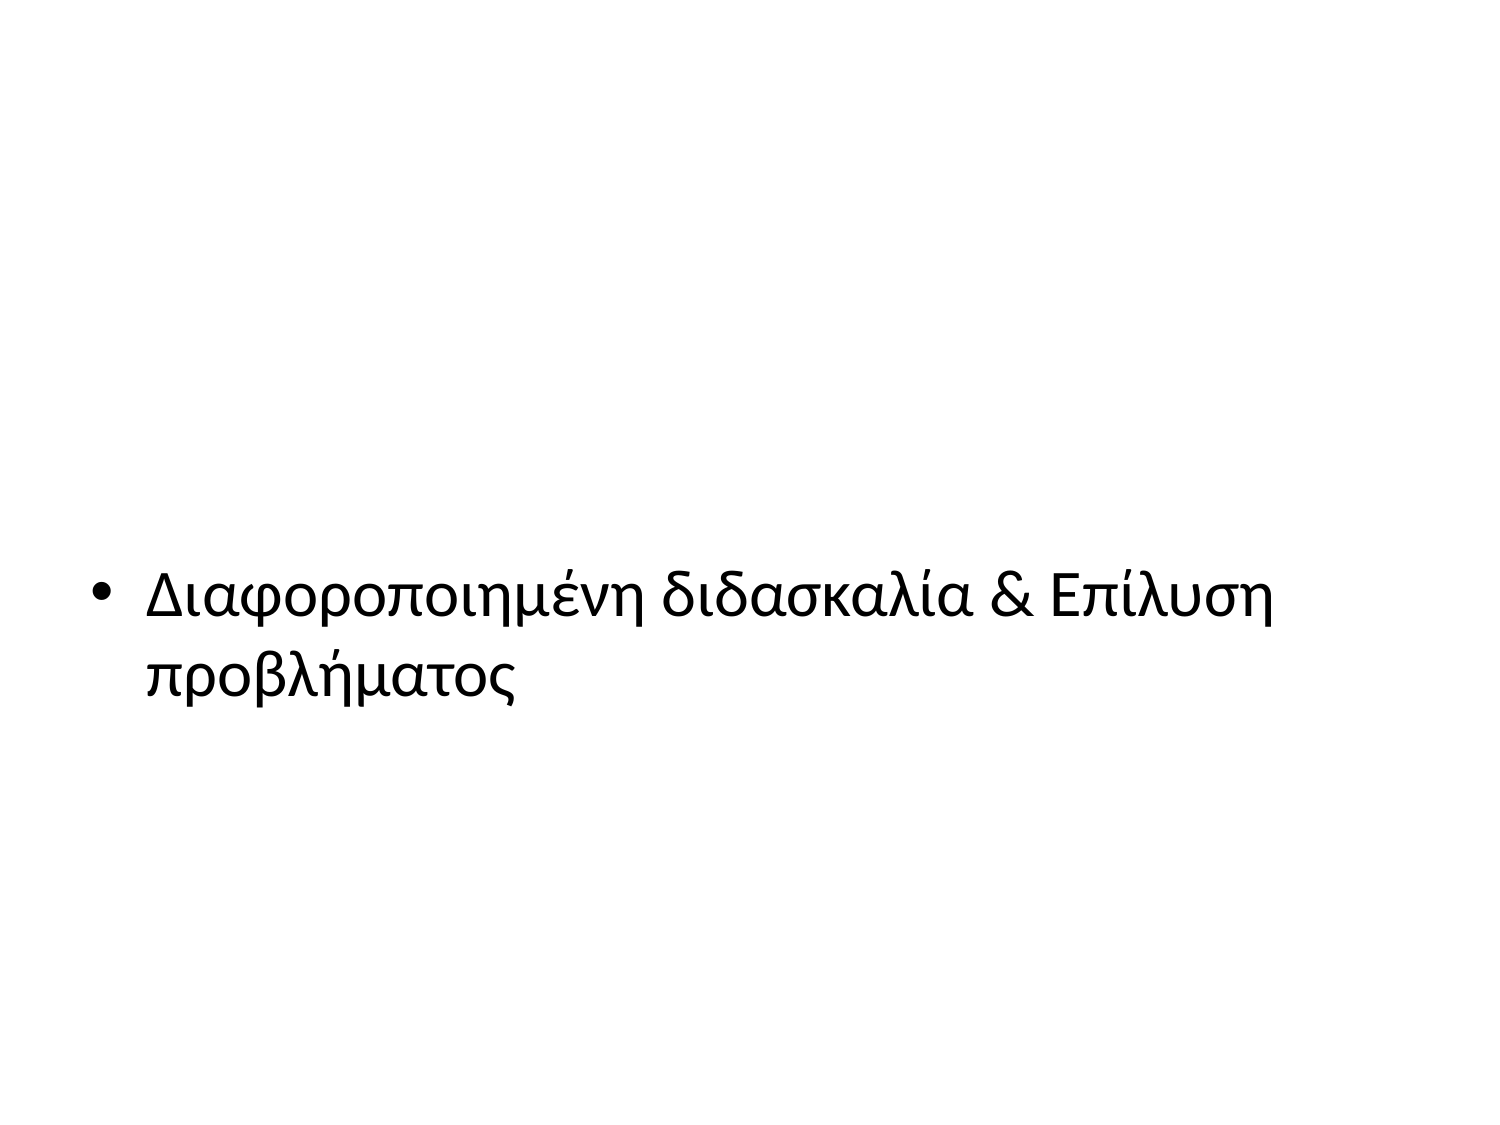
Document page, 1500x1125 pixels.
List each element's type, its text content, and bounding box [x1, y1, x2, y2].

list Διαφοροποιημένη διδασκαλία & Επίλυση προβλήματος [75, 262, 1425, 1005]
